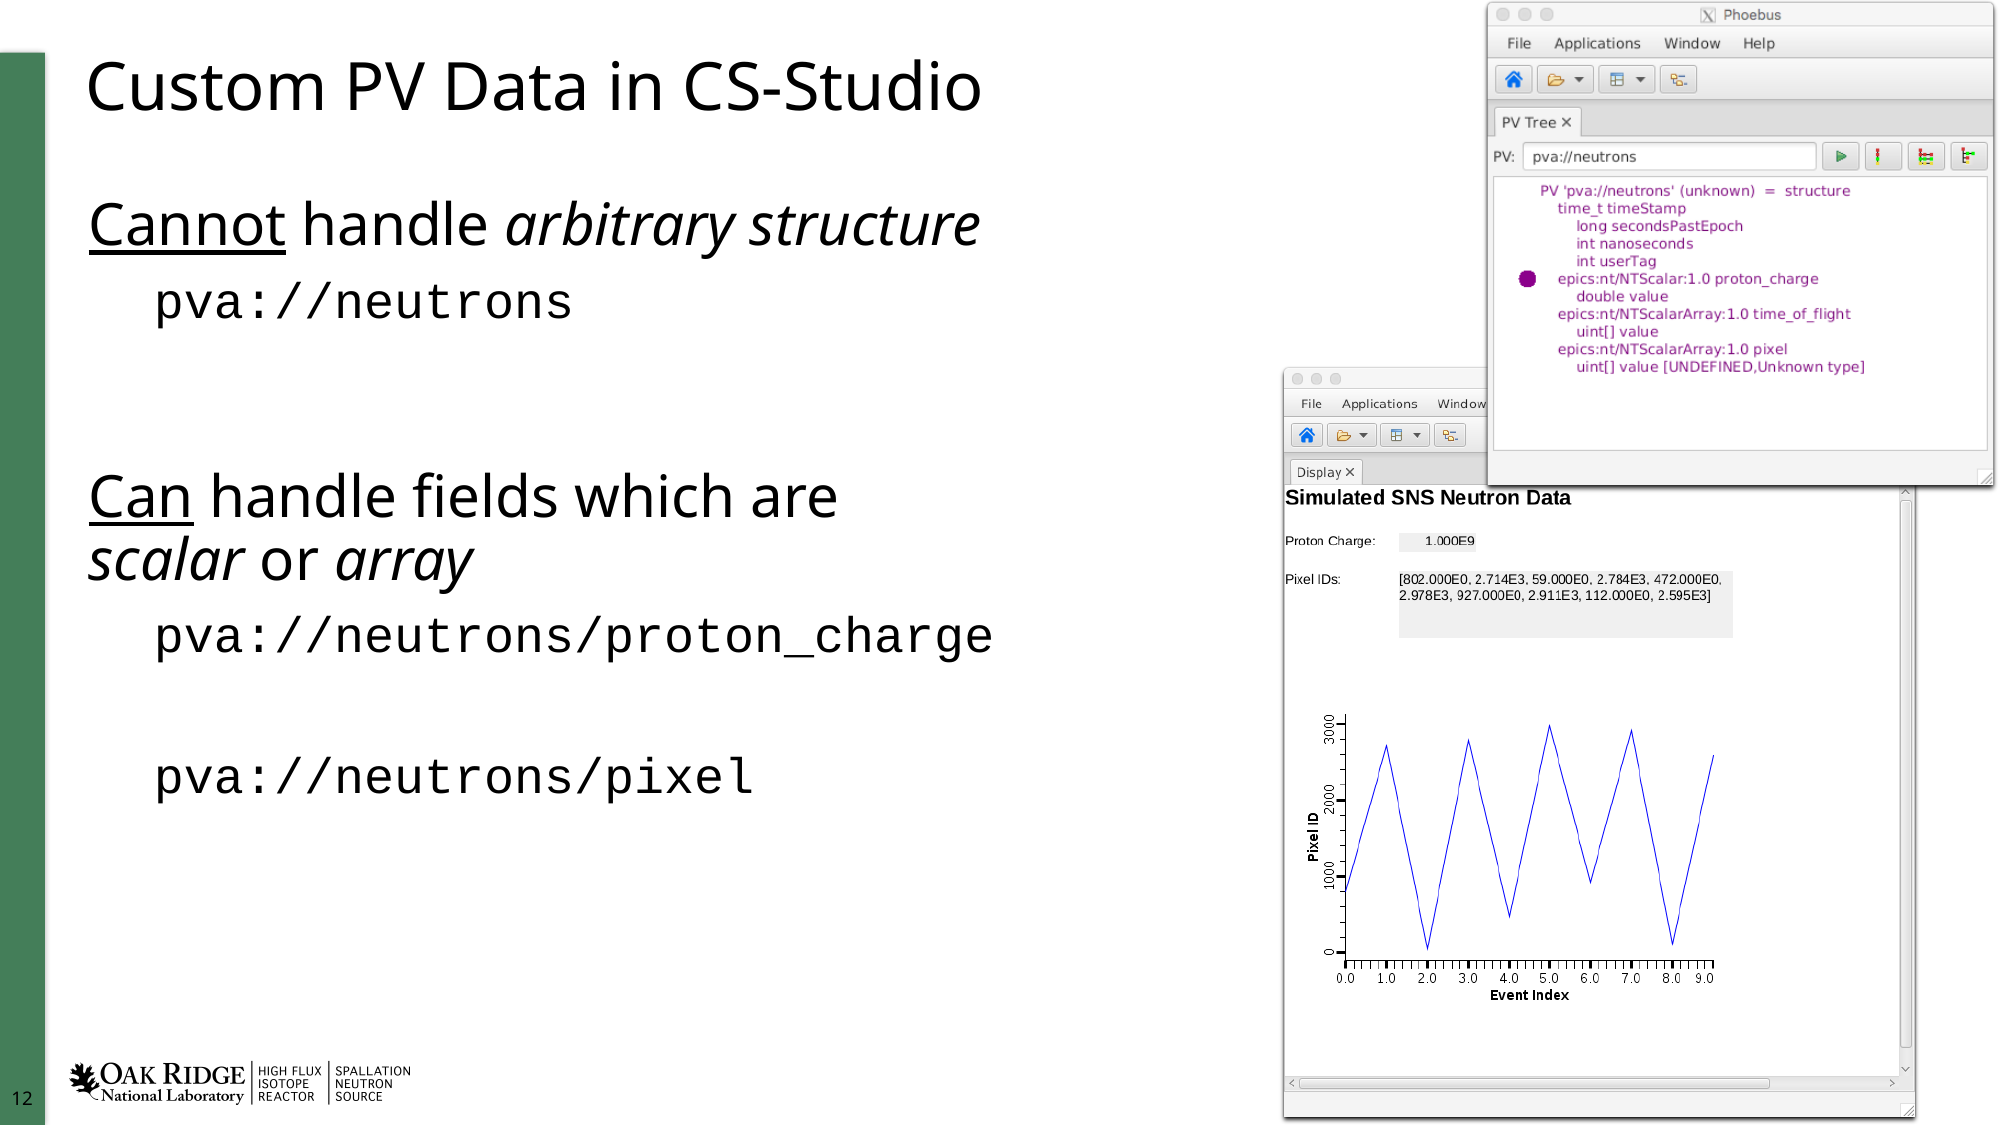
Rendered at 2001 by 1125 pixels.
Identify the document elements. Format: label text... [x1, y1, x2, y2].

picture [66, 1058, 413, 1108]
picture [1278, 0, 2000, 1125]
list Cannot handle arbitrary structure pva://neutrons Can handle fields which are scalar or array pva://neutrons/proton_charge pva://neutrons/pixel [73, 187, 1199, 1021]
title Custom PV Data in CS-Studio [70, 44, 1481, 134]
